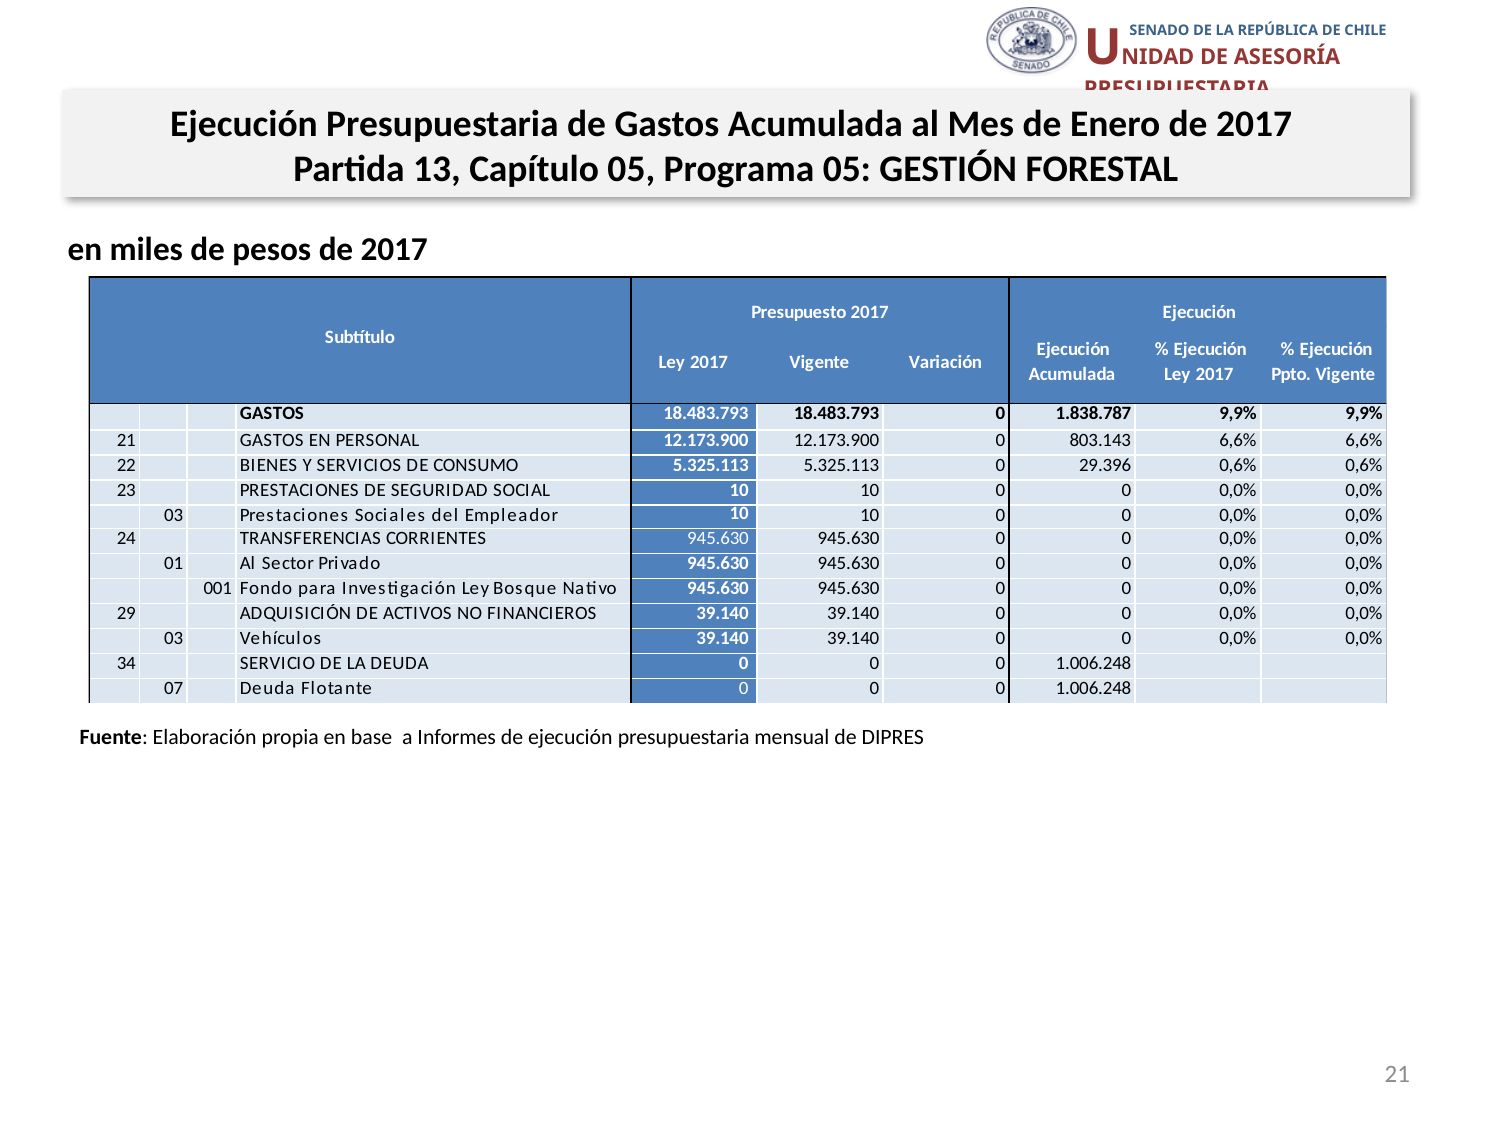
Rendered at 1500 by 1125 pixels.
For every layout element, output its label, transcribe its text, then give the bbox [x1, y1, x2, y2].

text_box Ejecución Presupuestaria de Gastos Acumulada al Mes de Enero de 2017 Partida 13, Capítulo 05, Programa 05: GESTIÓN FORESTAL [62, 90, 1410, 197]
picture [986, 7, 1079, 76]
slide_number 21 [1074, 1042, 1425, 1103]
footer Fuente: Elaboración propia en base a Informes de ejecución presupuestaria mensual de DIPRES [64, 715, 1282, 776]
text_box en miles de pesos de 2017 [53, 219, 1282, 295]
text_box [88, 275, 1389, 705]
